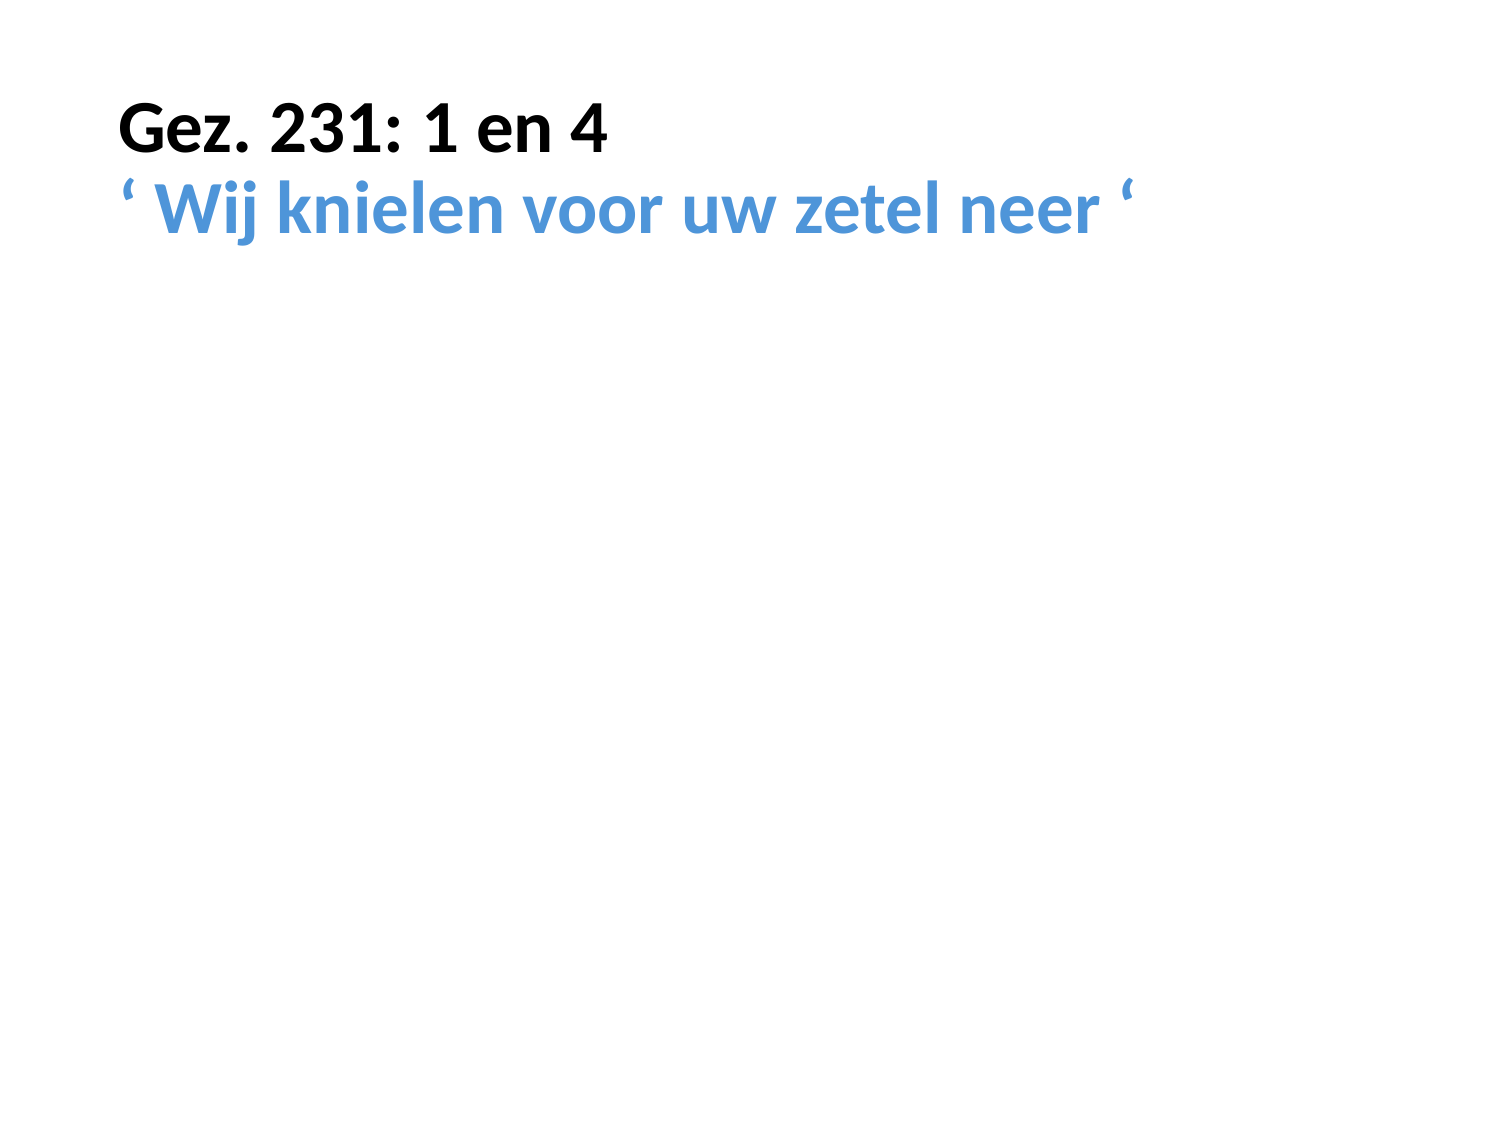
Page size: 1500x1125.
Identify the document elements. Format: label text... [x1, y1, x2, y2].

title Gez. 231: 1 en 4 ‘ Wij knielen voor uw zetel neer ‘ [103, 59, 1397, 278]
